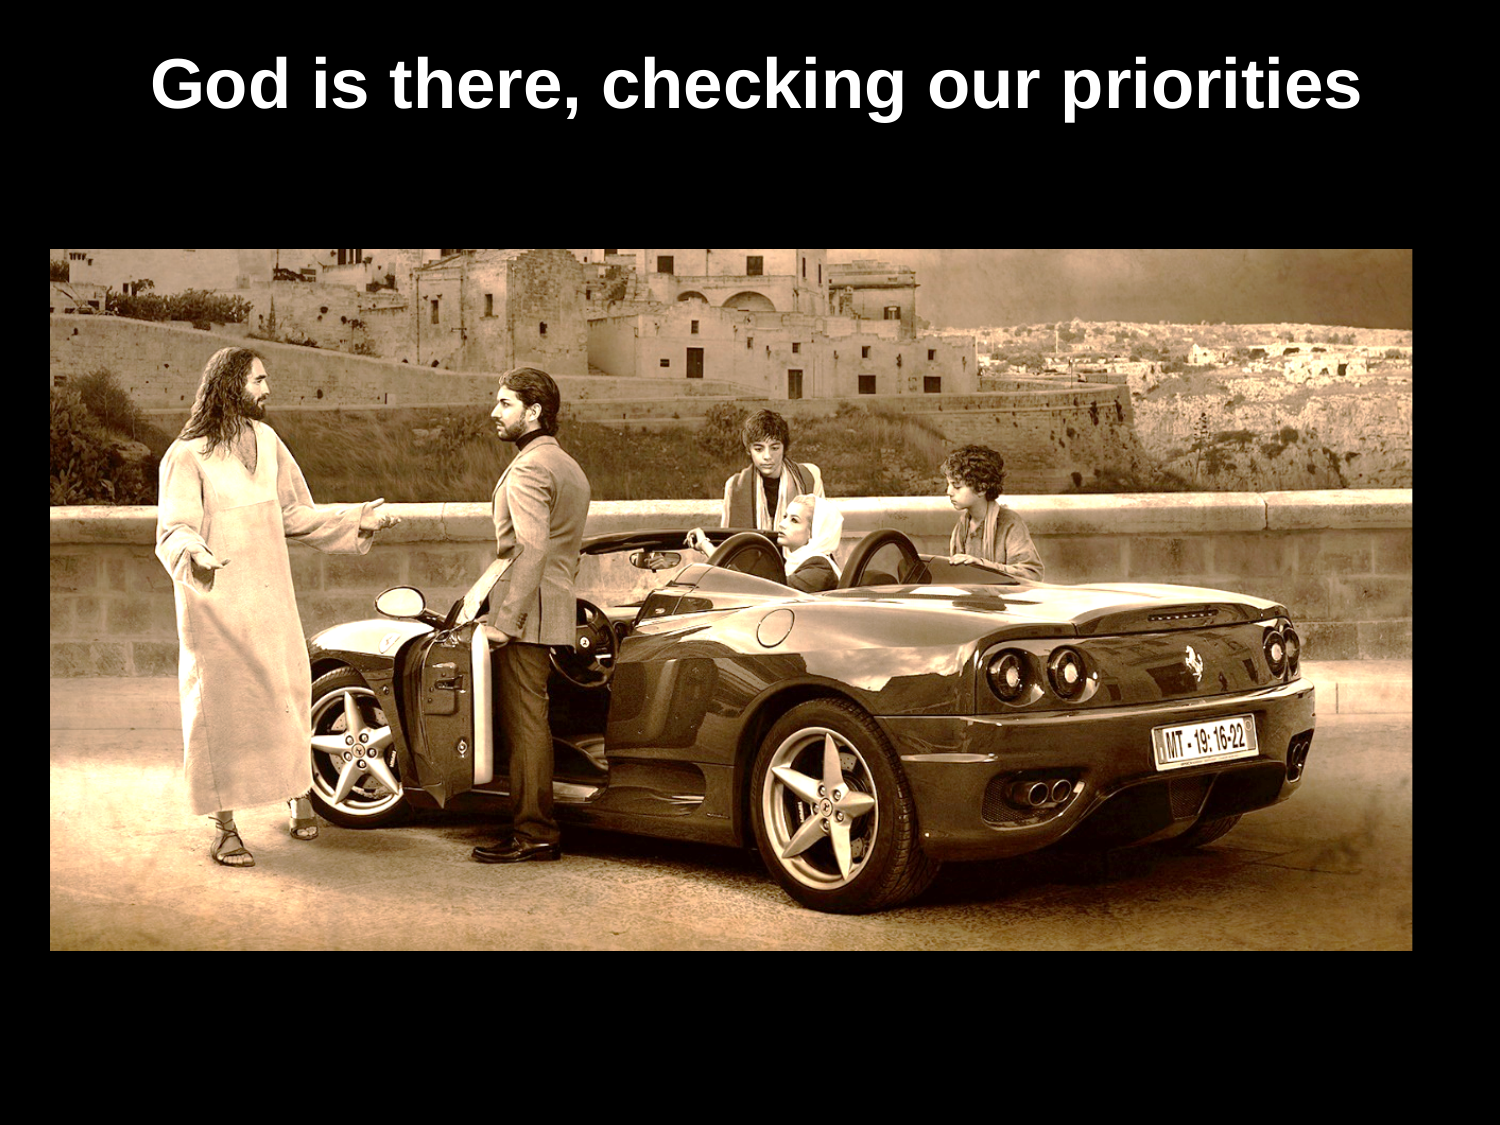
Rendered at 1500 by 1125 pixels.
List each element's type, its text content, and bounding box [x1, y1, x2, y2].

title God is there, checking our priorities [0, 0, 1500, 138]
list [49, 249, 1413, 951]
